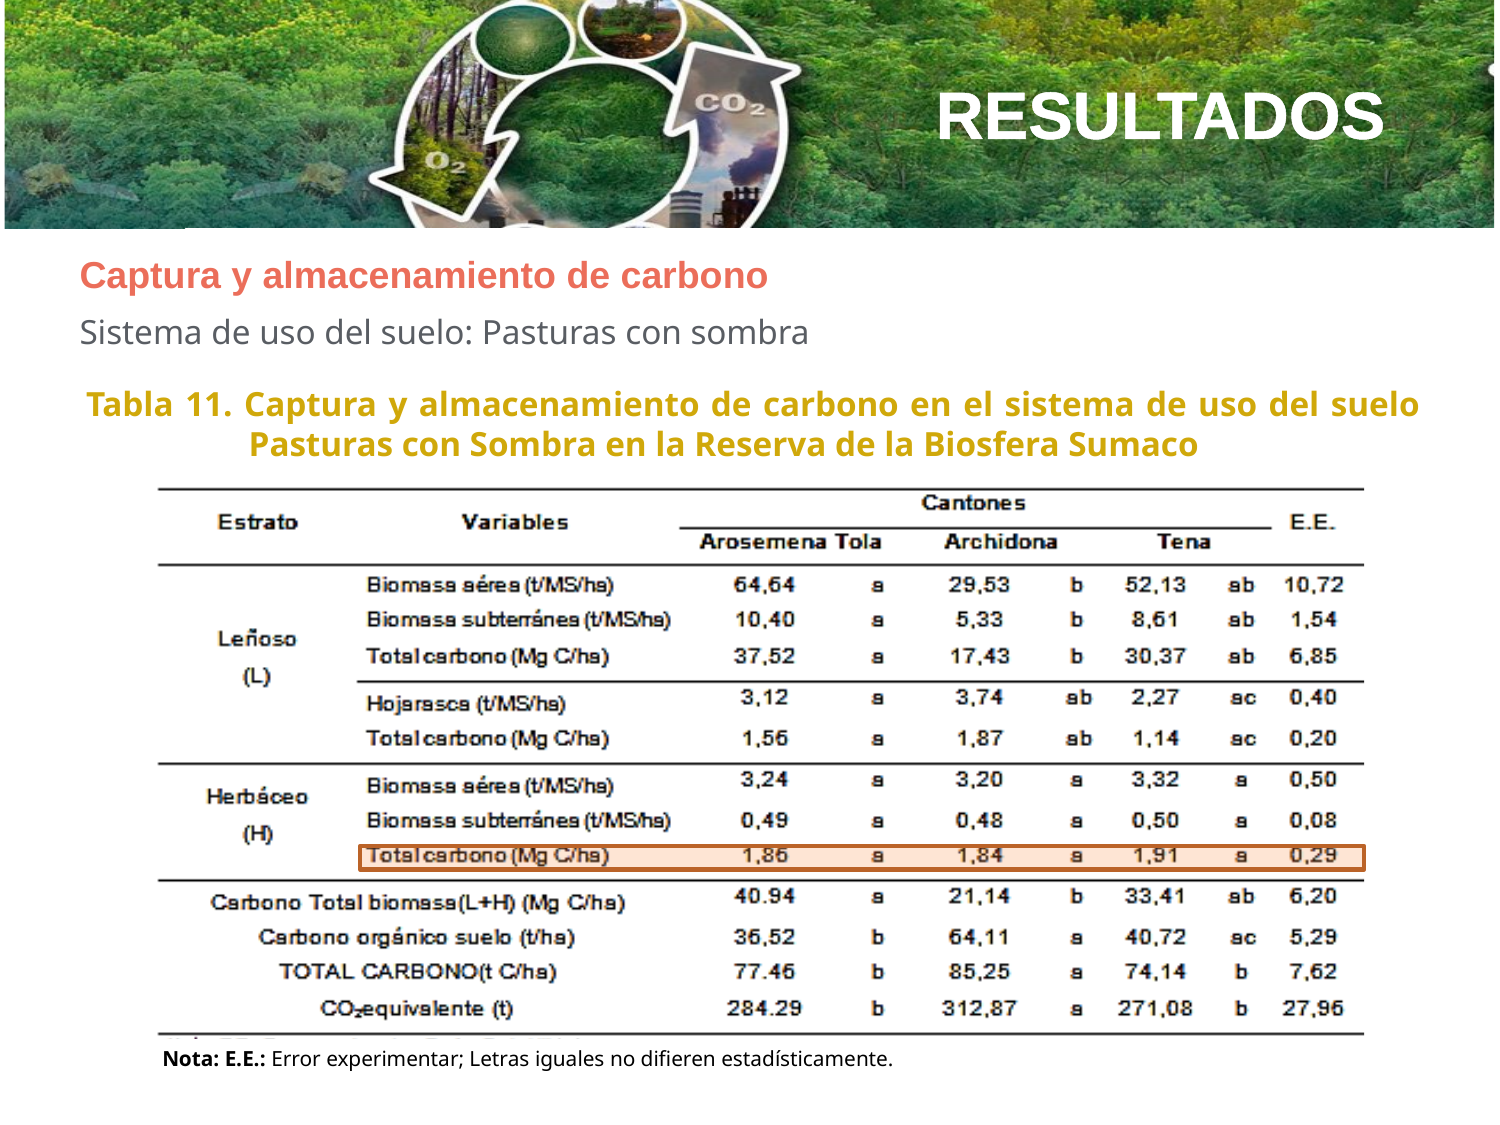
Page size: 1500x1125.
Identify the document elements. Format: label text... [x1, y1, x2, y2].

picture [147, 471, 1365, 1039]
text_box Tabla 11. Captura y almacenamiento de carbono en el sistema de uso del suelo Pasturas con Sombra en la Reserva de la Biosfera Sumaco [71, 375, 1437, 471]
text_box Sistema de uso del suelo: Pasturas con sombra [64, 304, 1437, 359]
text_box Captura y almacenamiento de carbono [64, 243, 1412, 304]
text_box Nota: E.E.: Error experimentar; Letras iguales no difieren estadísticamente. [147, 1047, 1142, 1078]
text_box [4, 0, 1495, 229]
